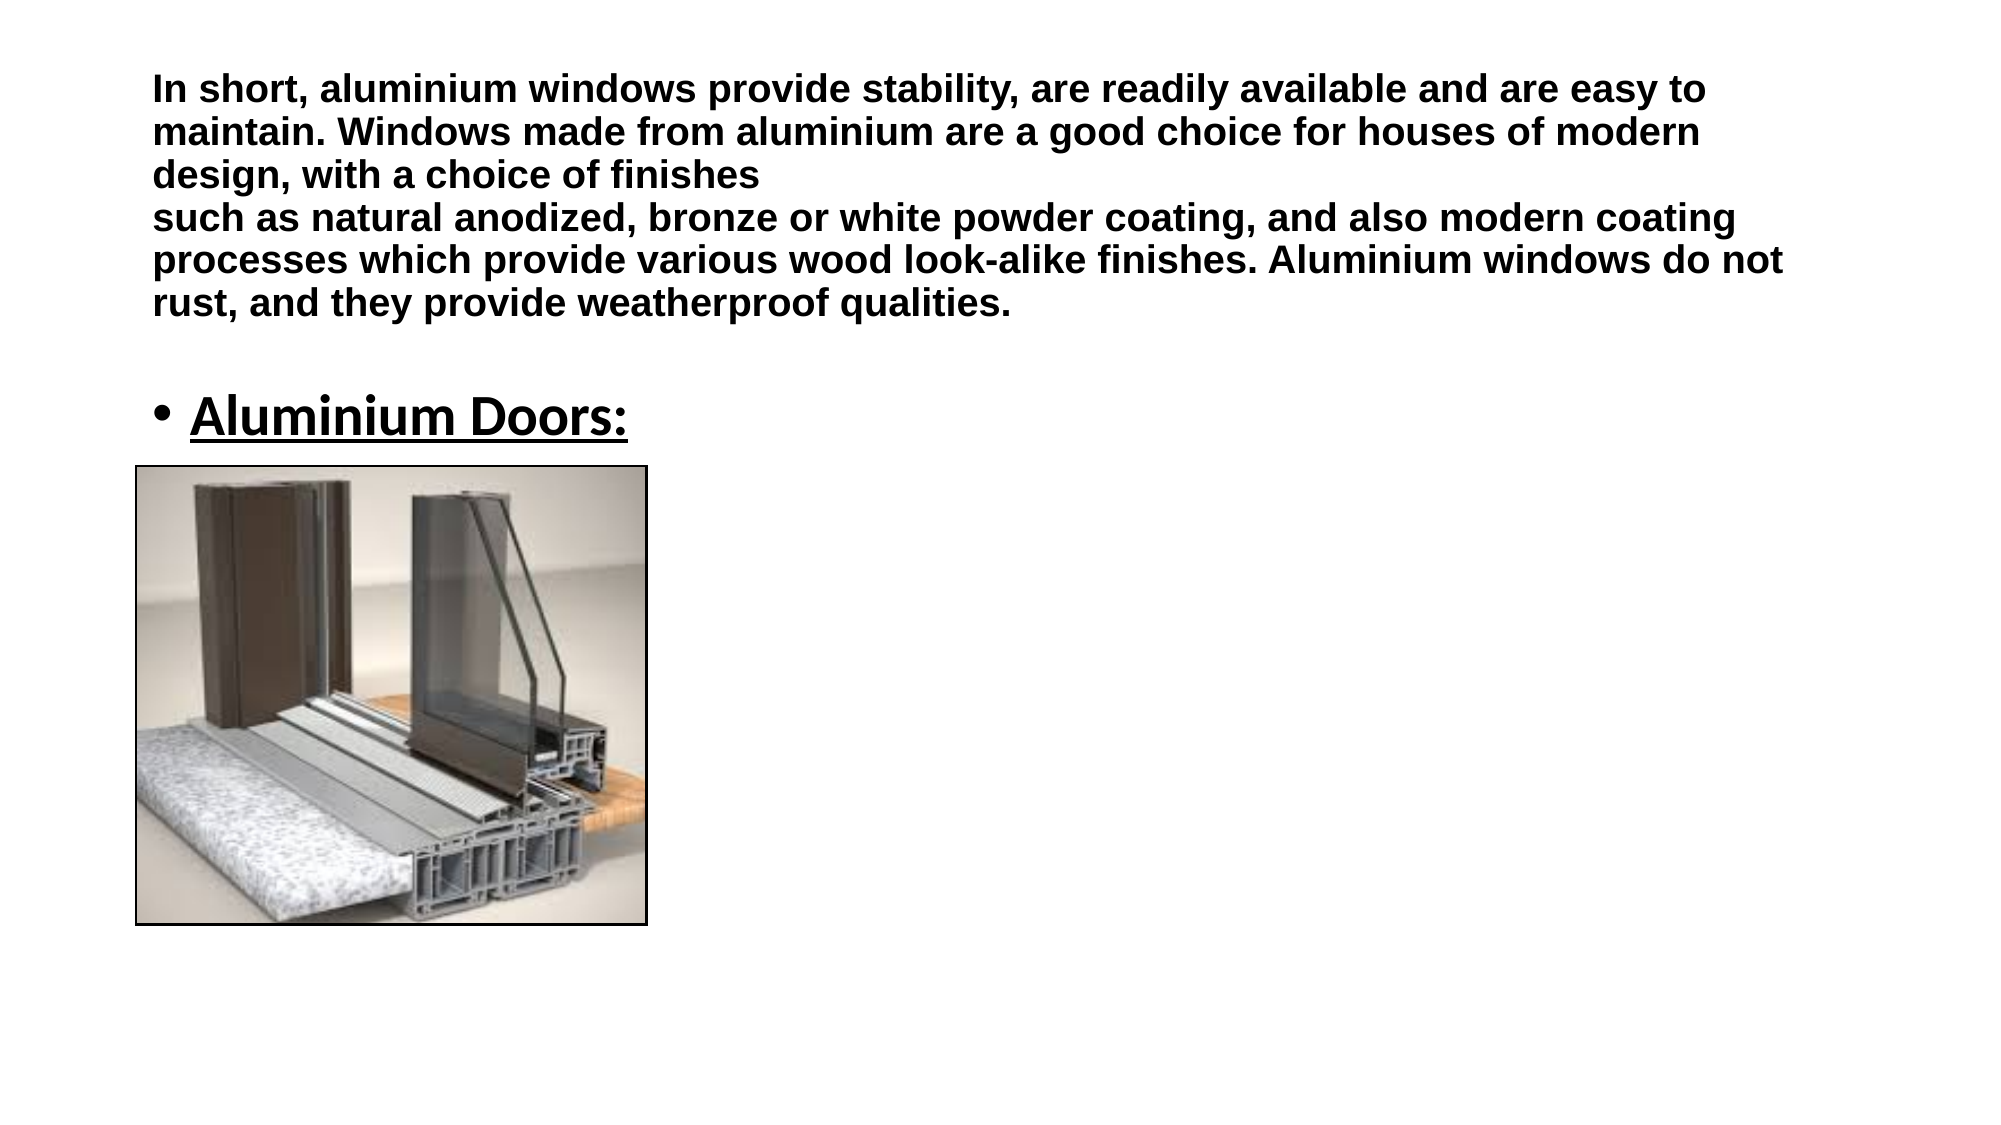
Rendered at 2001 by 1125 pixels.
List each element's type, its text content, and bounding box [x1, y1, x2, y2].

title In short, aluminium windows provide stability, are readily available and are easy to maintain. Windows made from aluminium are a good choice for houses of modern design, with a choice of finishes such as natural anodized, bronze or white powder coating, and also modern coating processes which provide various wood look-alike finishes. Aluminium windows do not rust, and they provide weatherproof qualities. [137, 59, 1863, 377]
picture [137, 467, 646, 924]
list Aluminium Doors: [137, 377, 1863, 1014]
